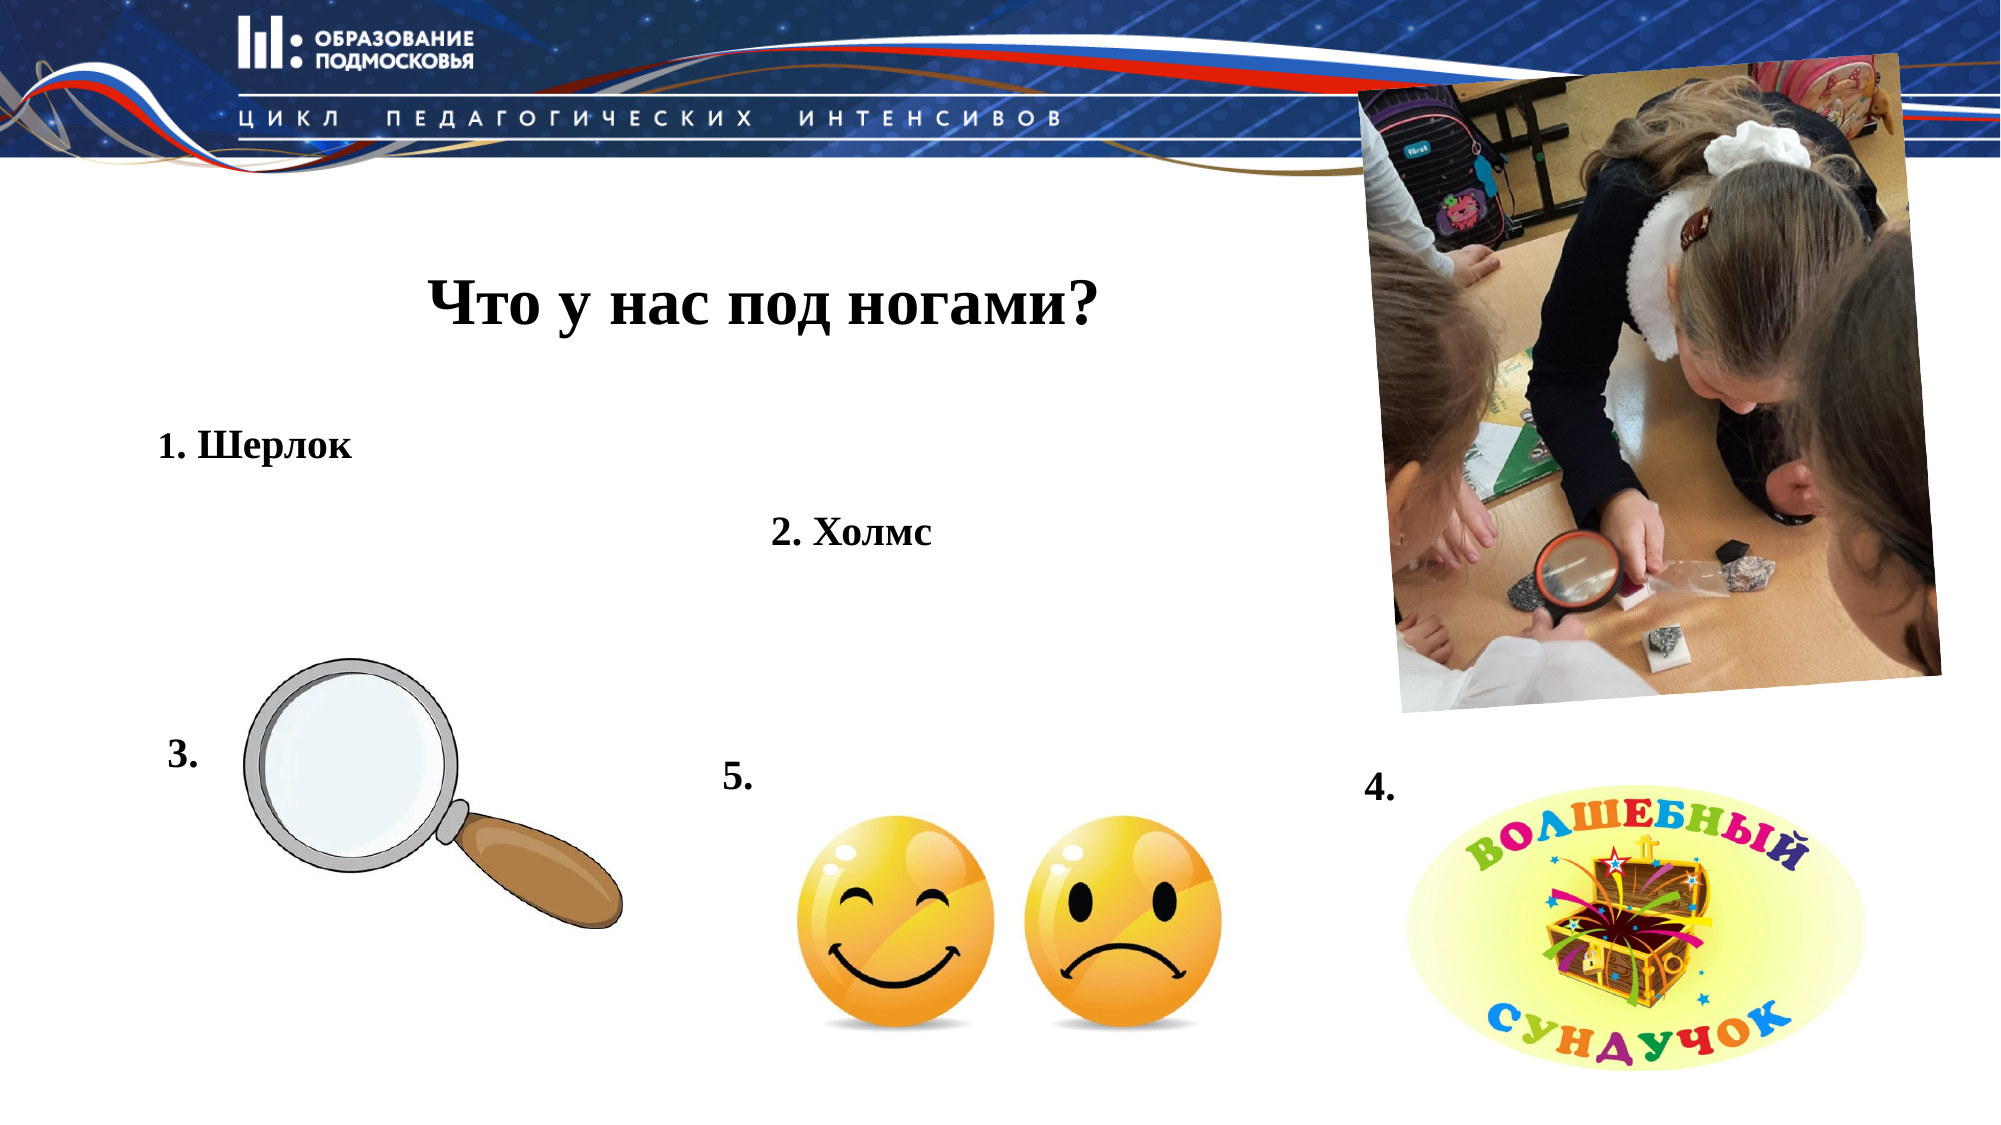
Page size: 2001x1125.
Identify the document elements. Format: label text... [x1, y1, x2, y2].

picture [0, 0, 2001, 1125]
text_box 3. [152, 718, 224, 784]
text_box Что у нас под ногами? [269, 250, 1144, 345]
text_box 2. Холмс [756, 496, 961, 562]
text_box 5. [707, 741, 775, 806]
text_box 4. [1349, 751, 1421, 817]
title [219, 143, 1372, 299]
list [137, 299, 1863, 1014]
text_box 1. Шерлок [142, 409, 368, 475]
